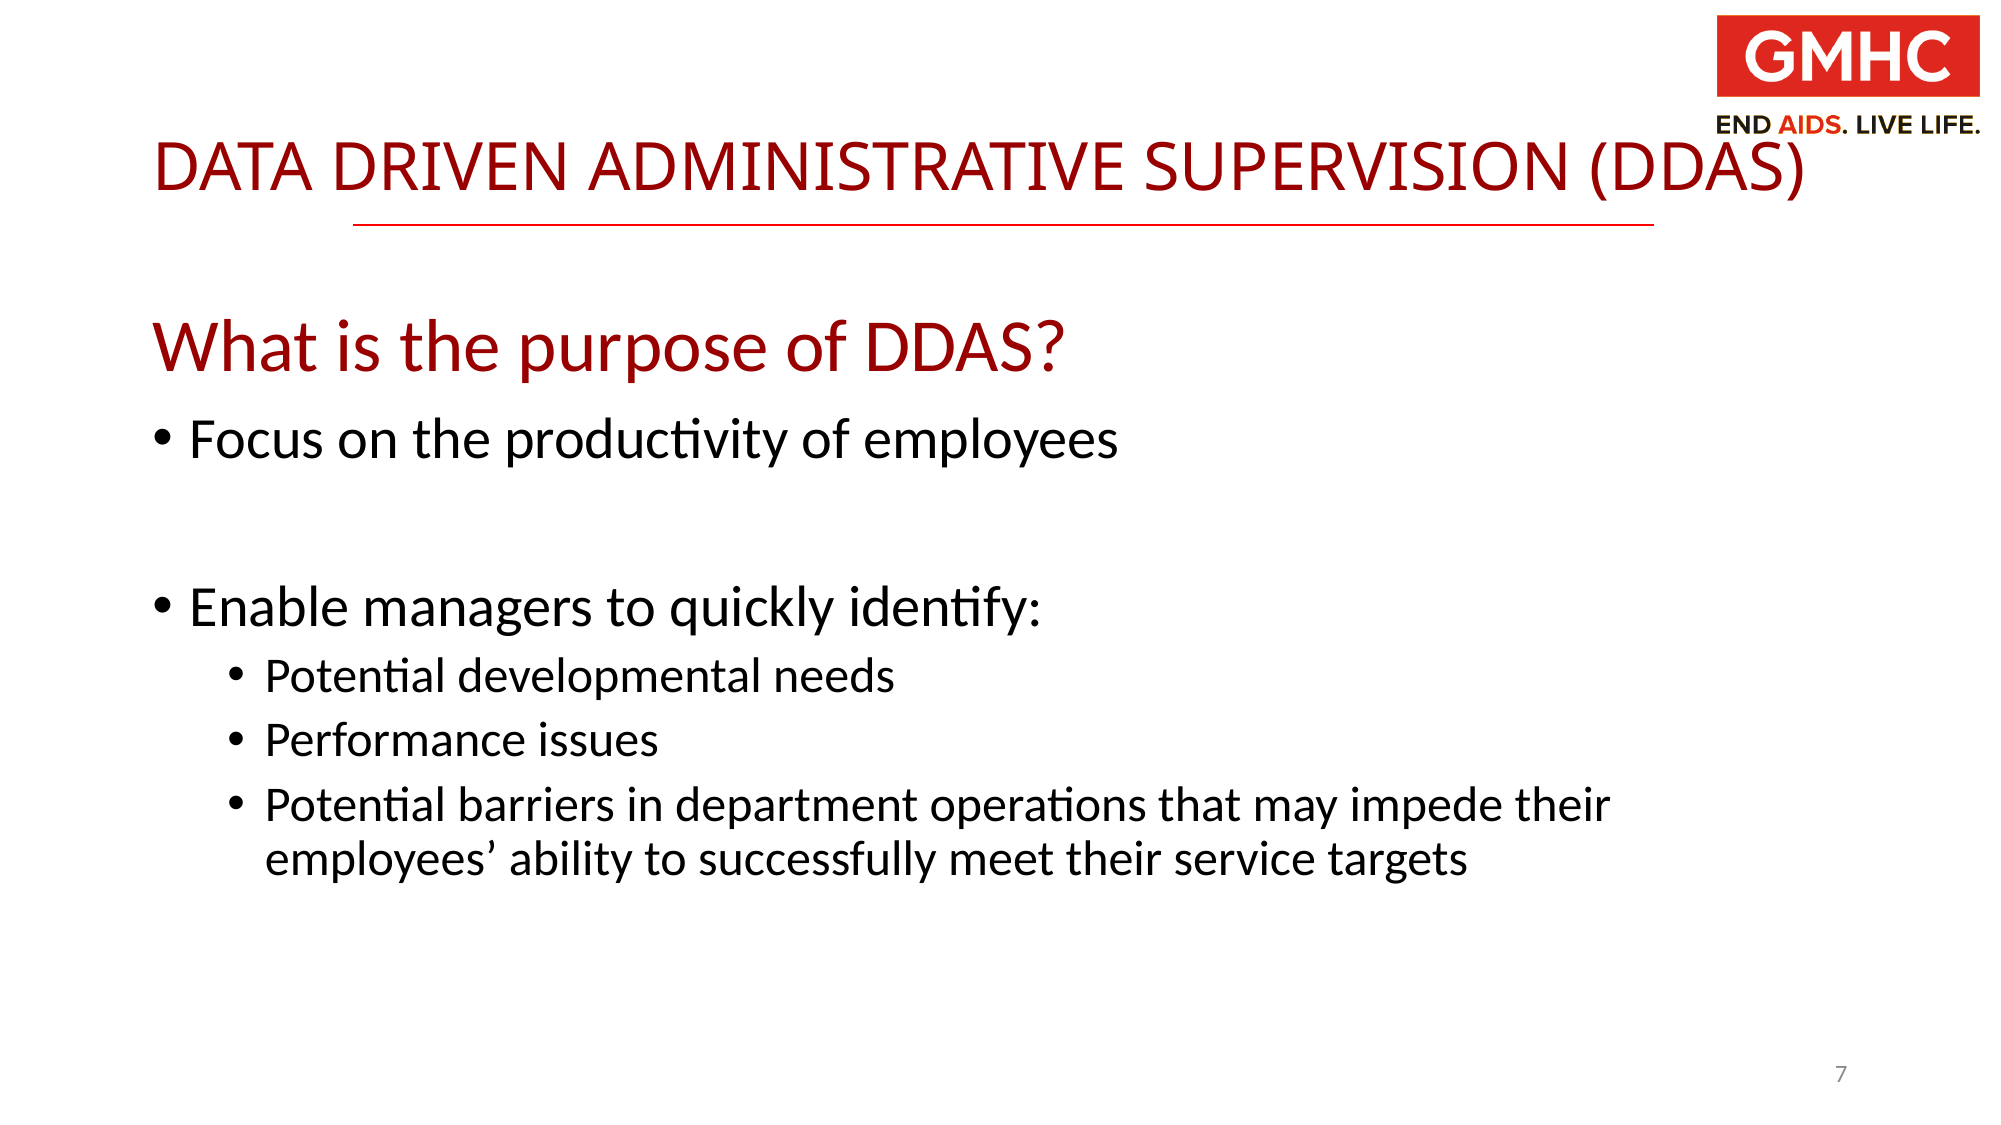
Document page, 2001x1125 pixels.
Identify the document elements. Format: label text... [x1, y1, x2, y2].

slide_number 7 [1412, 1042, 1863, 1103]
picture [1715, 13, 1981, 136]
list What is the purpose of DDAS? Focus on the productivity of employees Enable managers to quickly identify: Potential developmental needs Performance issues Potential barriers in department operations that may impede their employees’ ability to successfully meet their service targets [137, 299, 1863, 1014]
title Data Driven Administrative Supervision (DDAS) [137, 59, 1863, 278]
